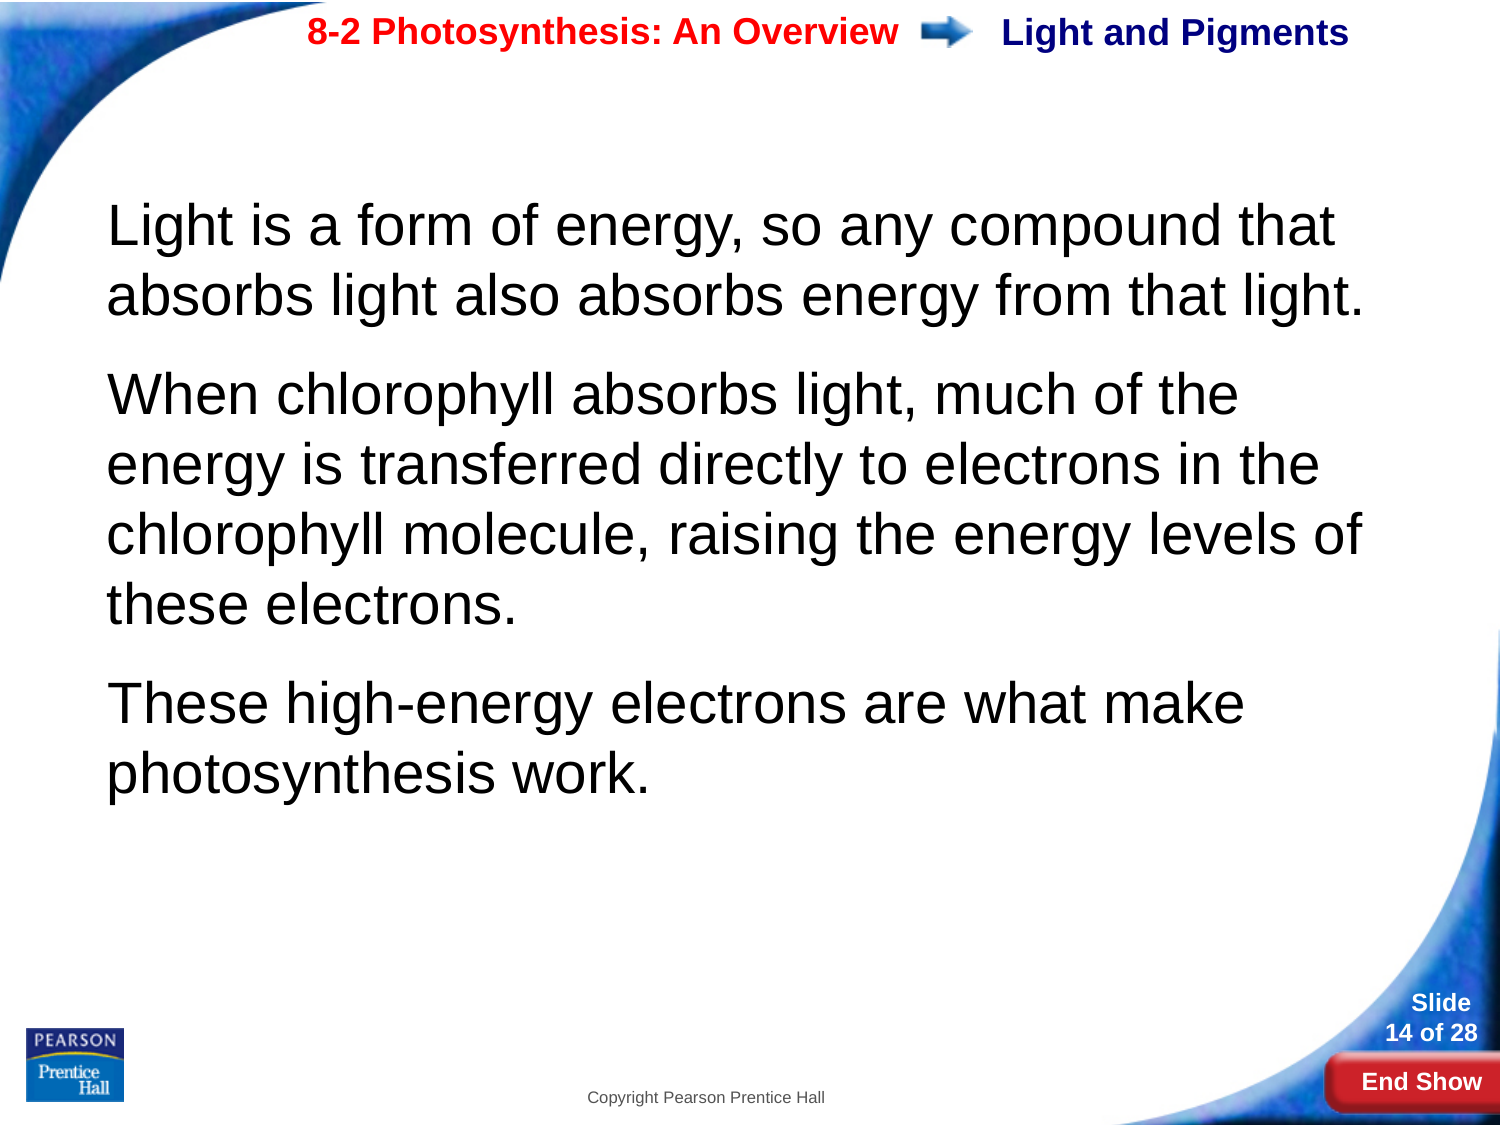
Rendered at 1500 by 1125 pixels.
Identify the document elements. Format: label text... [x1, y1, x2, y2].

footer Copyright Pearson Prentice Hall [468, 1078, 945, 1105]
list Light is a form of energy, so any compound that absorbs light also absorbs energy from that light. When chlorophyll absorbs light, much of the energy is transferred directly to electrons in the chlorophyll molecule, raising the energy levels of these electrons. These high-energy electrons are what make photosynthesis work. [44, 179, 1447, 1036]
picture [0, 2, 1500, 1125]
title Light and Pigments [986, 0, 1500, 78]
